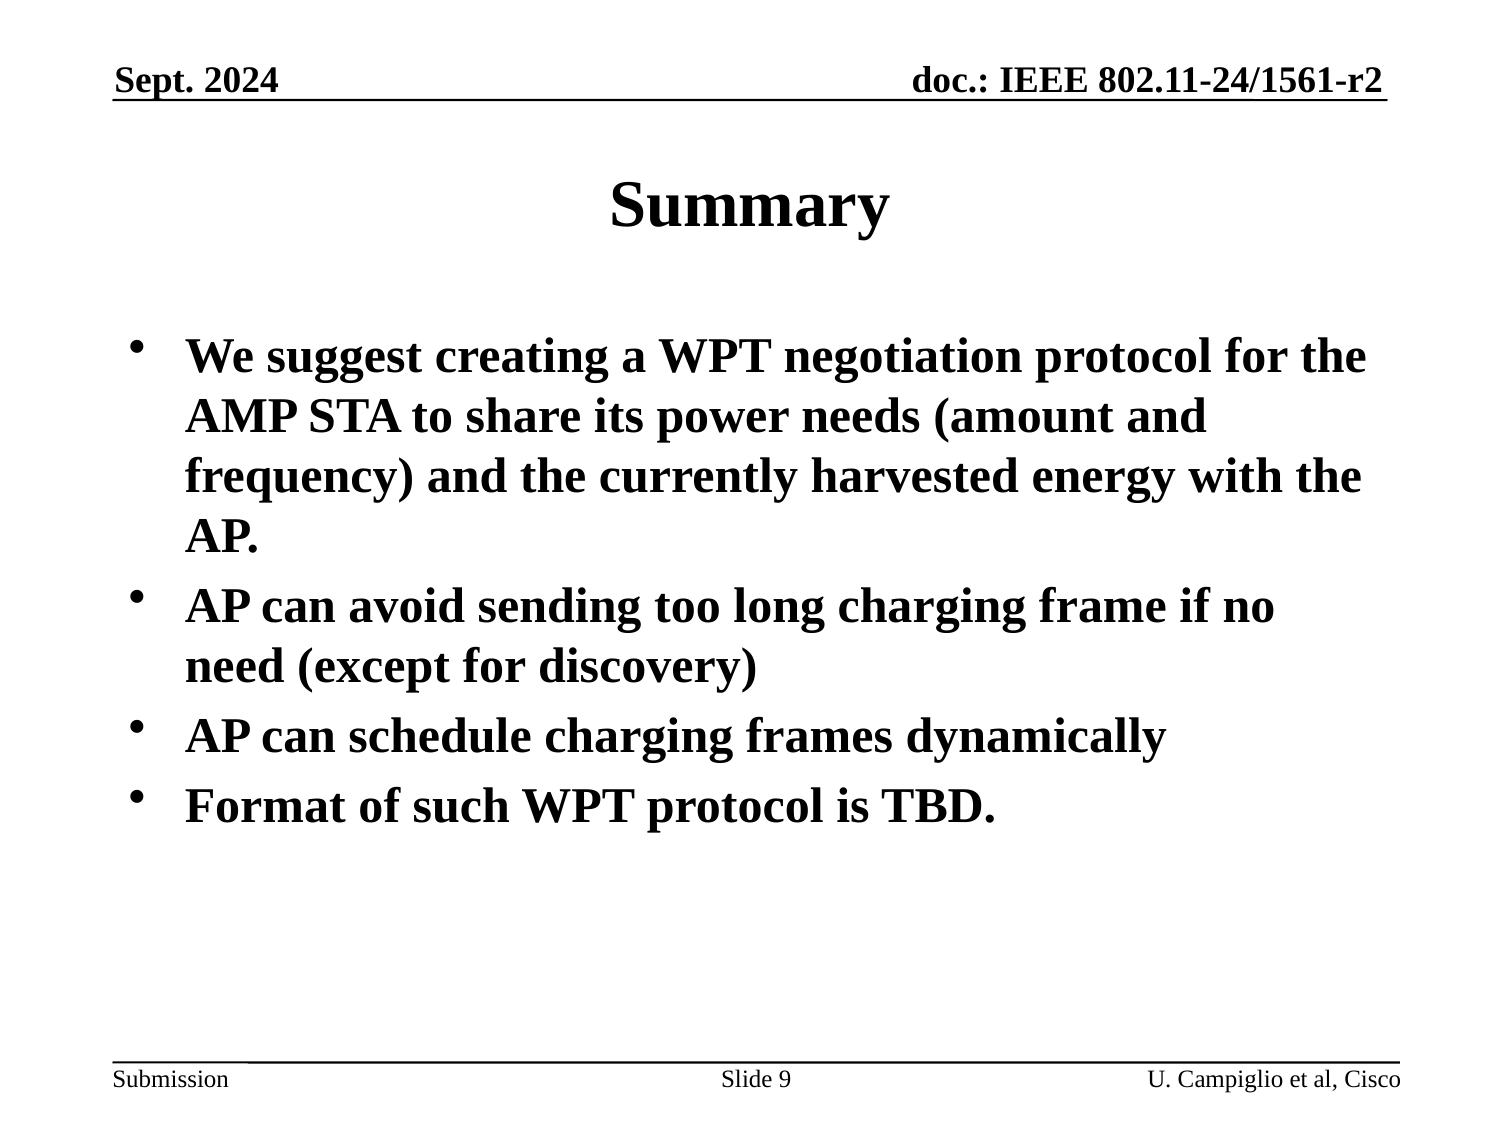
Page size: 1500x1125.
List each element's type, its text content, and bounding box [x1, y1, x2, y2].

title Summary [112, 112, 1388, 288]
footer U. Campiglio et al, Cisco [1144, 1062, 1402, 1093]
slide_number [114, 54, 281, 100]
slide_number Slide 9 [712, 1062, 800, 1093]
text_box We suggest creating a WPT negotiation protocol for the AMP STA to share its power needs (amount and frequency) and the currently harvested energy with the AP. AP can avoid sending too long charging frame if no need (except for discovery) AP can schedule charging frames dynamically Format of such WPT protocol is TBD. [113, 314, 1389, 1062]
